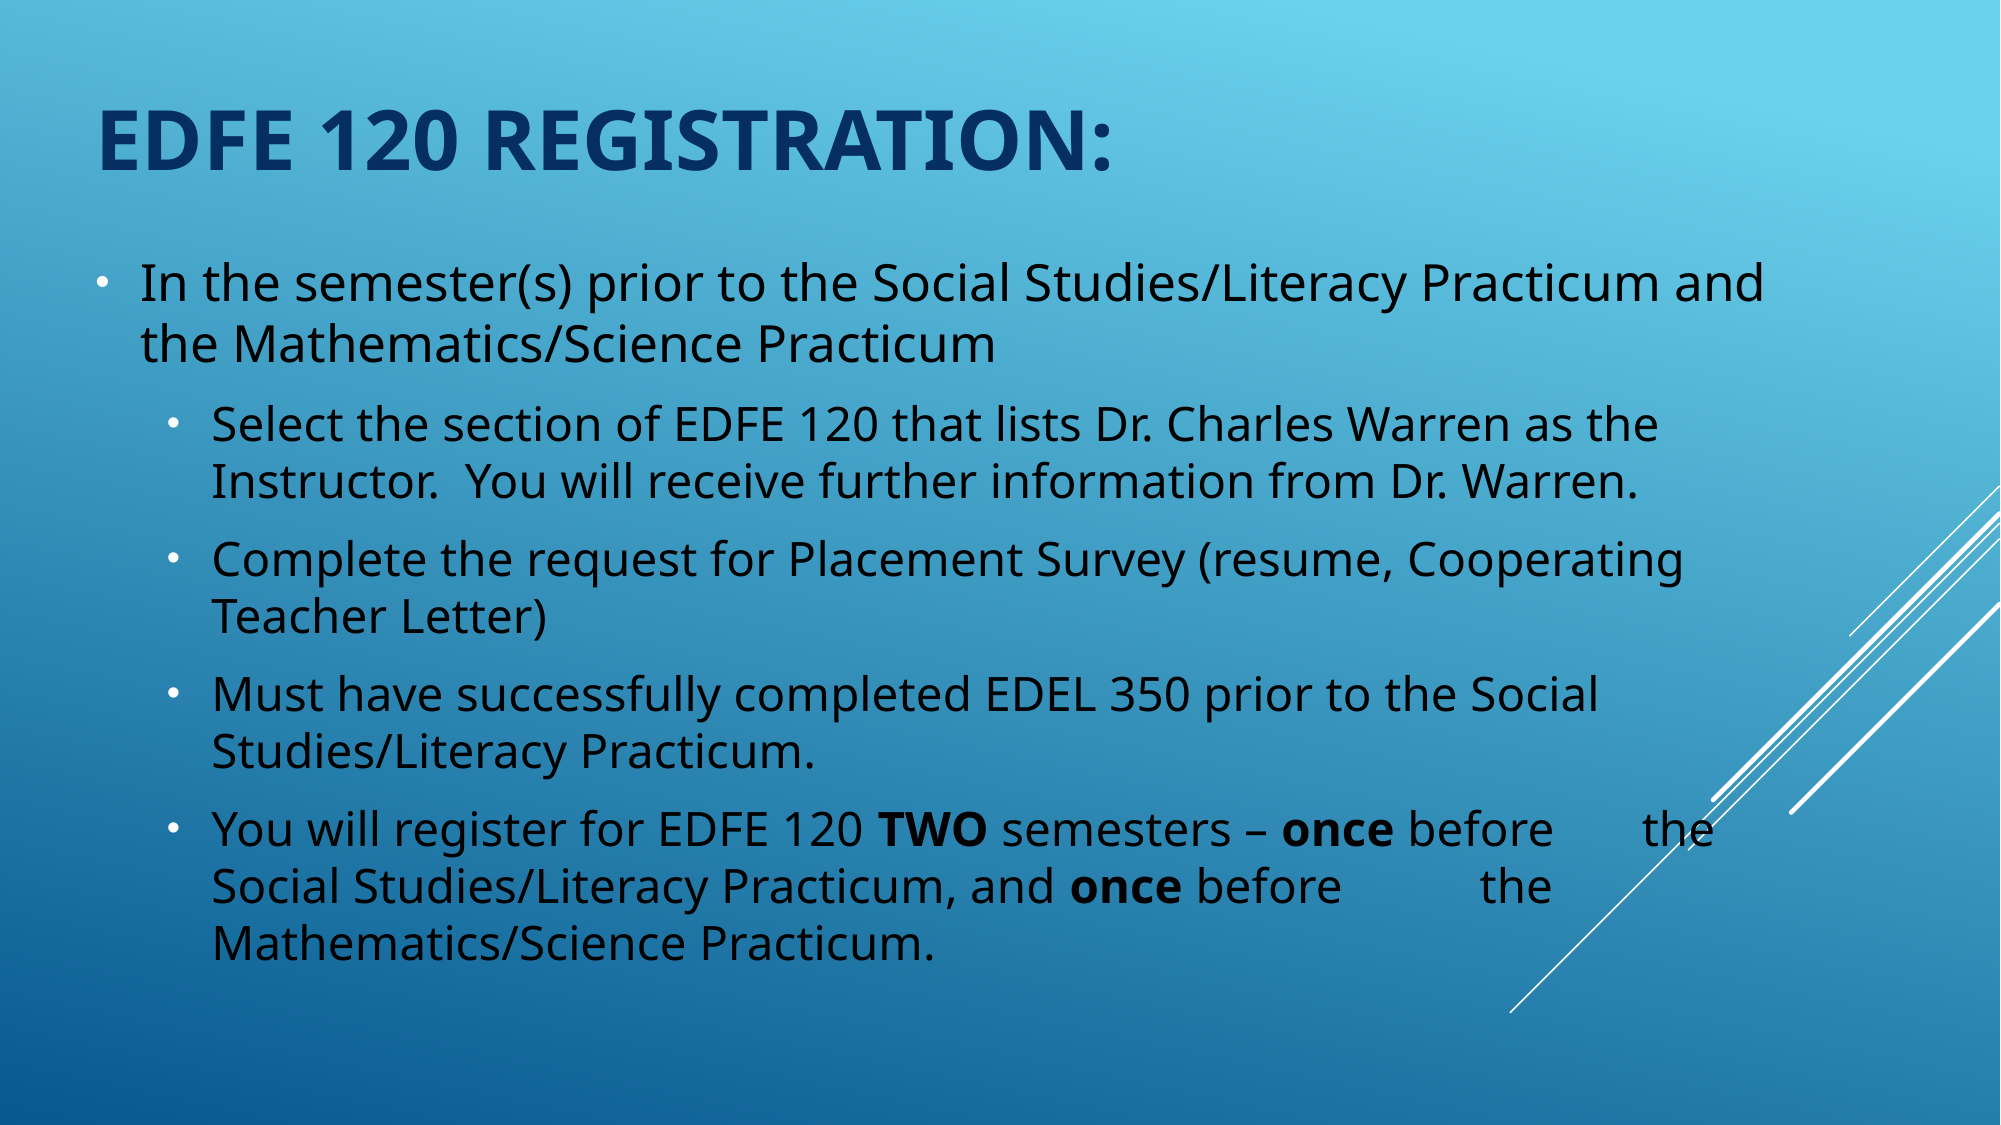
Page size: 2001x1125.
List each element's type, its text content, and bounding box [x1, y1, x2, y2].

list In the semester(s) prior to the Social Studies/Literacy Practicum and the Mathematics/Science Practicum Select the section of EDFE 120 that lists Dr. Charles Warren as the Instructor. You will receive further information from Dr. Warren. Complete the request for Placement Survey (resume, Cooperating Teacher Letter) Must have successfully completed EDEL 350 prior to the Social Studies/Literacy Practicum. You will register for EDFE 120 TWO semesters – once before the Social Studies/Literacy Practicum, and once before the Mathematics/Science Practicum. [80, 240, 1802, 981]
title EDFE 120 Registration: [80, 32, 1888, 241]
